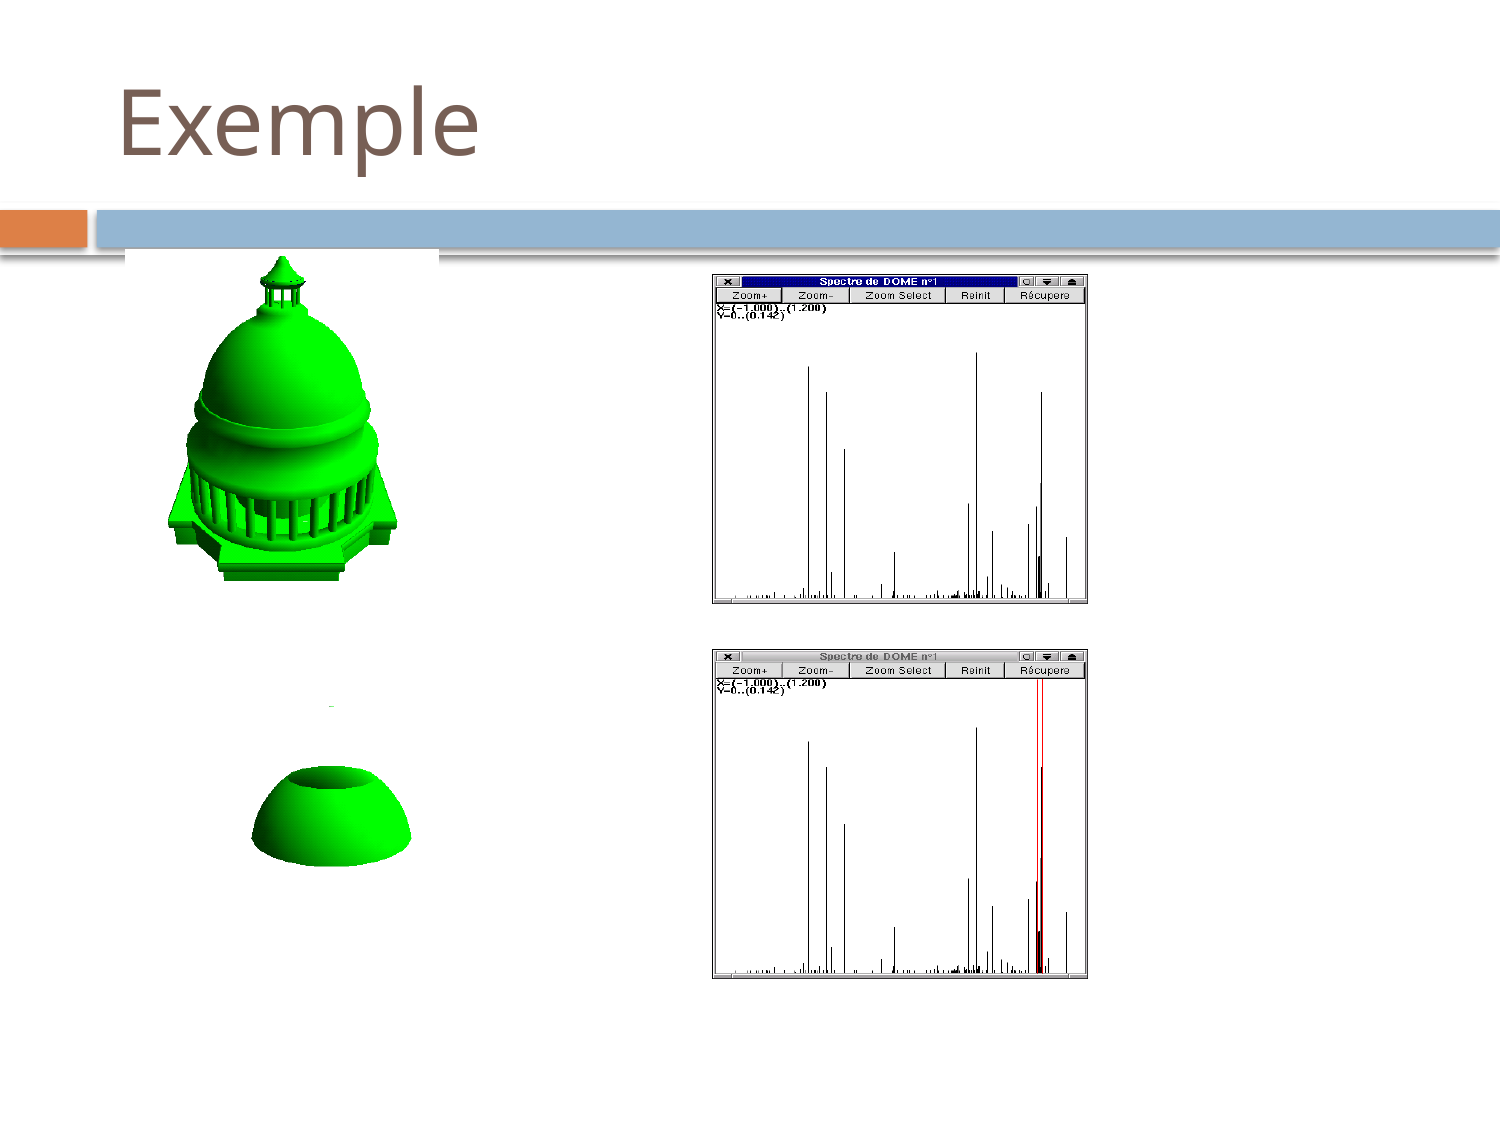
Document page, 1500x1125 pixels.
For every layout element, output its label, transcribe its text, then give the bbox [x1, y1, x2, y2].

slide_number 36 [0, 208, 88, 249]
picture [712, 274, 1088, 604]
picture [174, 699, 488, 1030]
title Exemple [100, 37, 1438, 200]
picture [712, 649, 1088, 979]
picture [124, 249, 439, 581]
